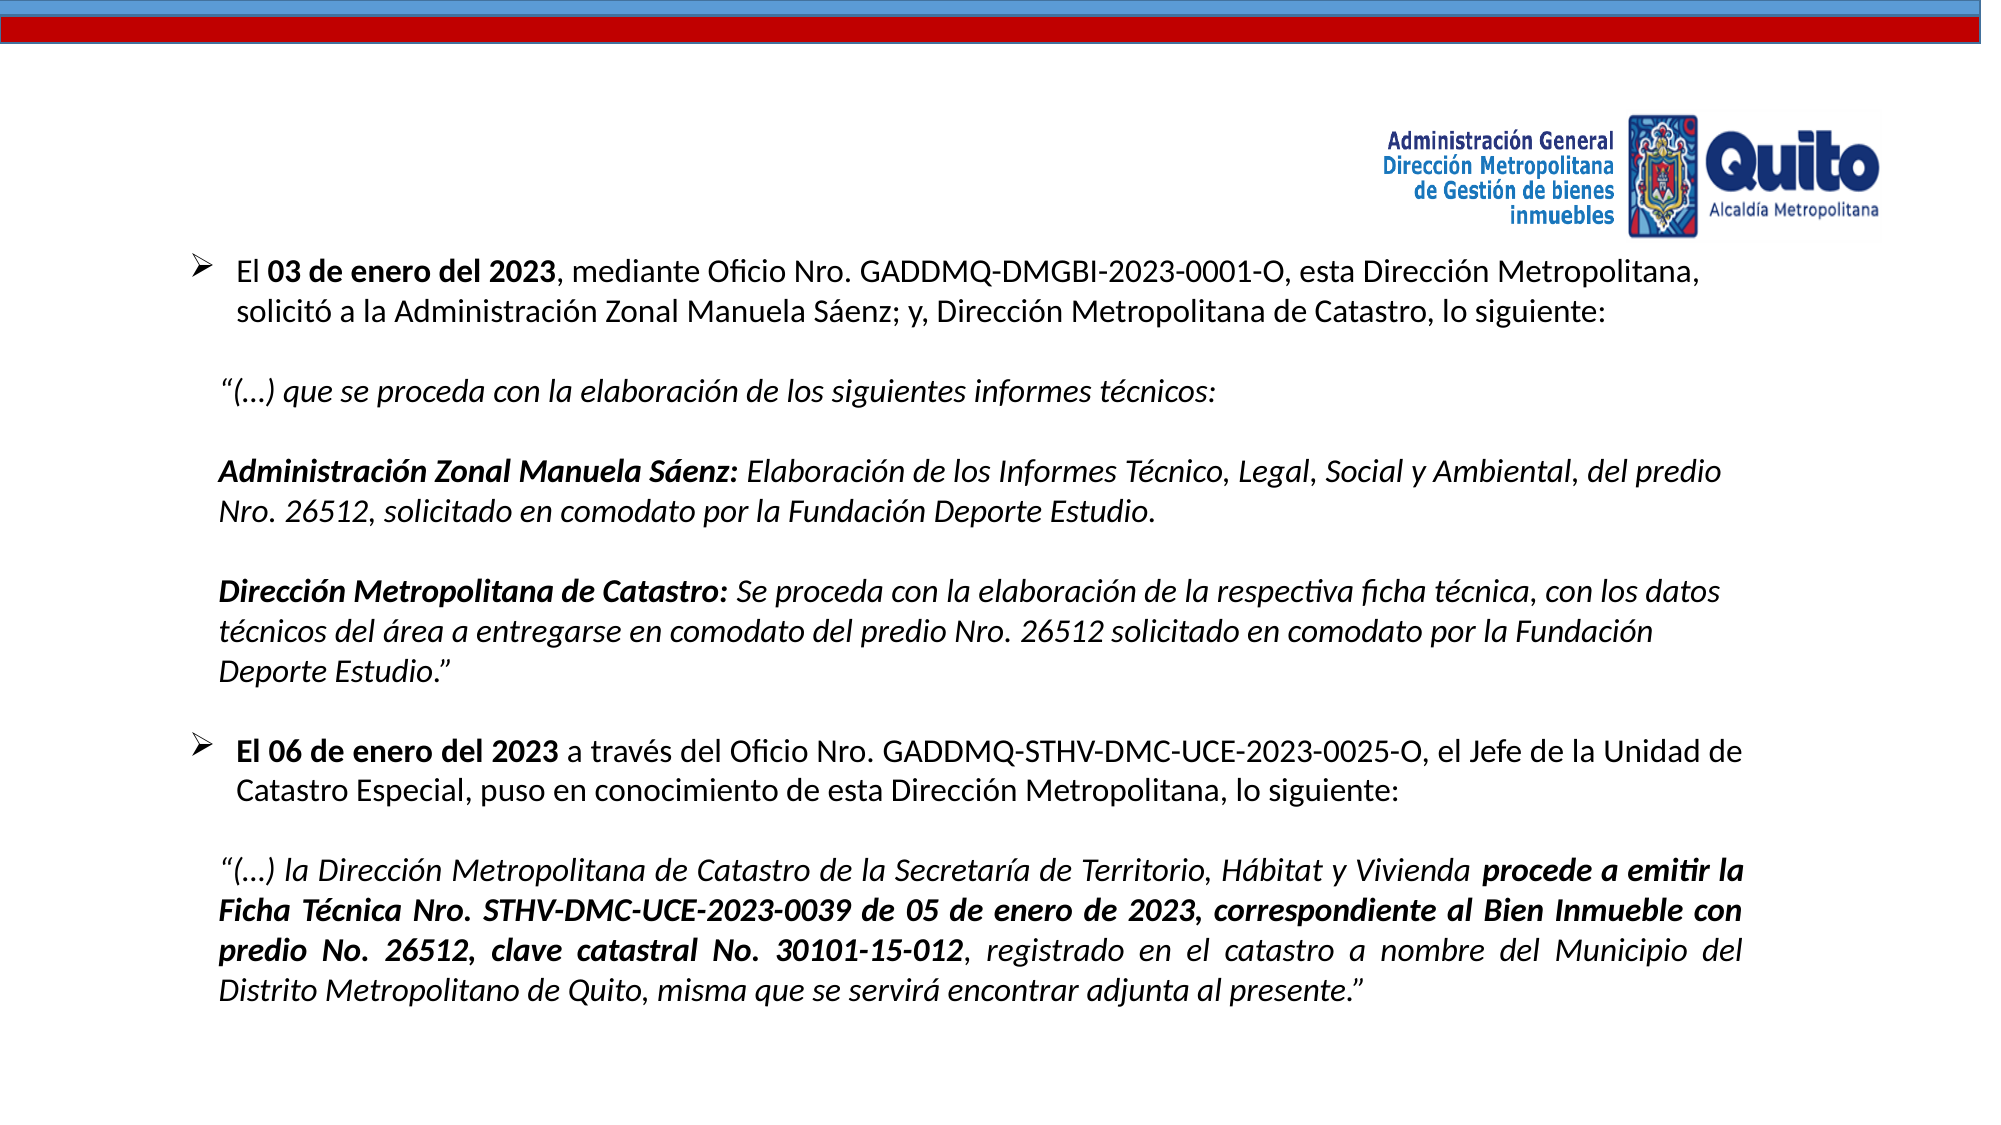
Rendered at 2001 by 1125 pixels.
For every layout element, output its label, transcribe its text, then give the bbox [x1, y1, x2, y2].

text_box El 03 de enero del 2023, mediante Oficio Nro. GADDMQ-DMGBI-2023-0001-O, esta Dirección Metropolitana, solicitó a la Administración Zonal Manuela Sáenz; y, Dirección Metropolitana de Catastro, lo siguiente: “(…) que se proceda con la elaboración de los siguientes informes técnicos: Administración Zonal Manuela Sáenz: Elaboración de los Informes Técnico, Legal, Social y Ambiental, del predio Nro. 26512, solicitado en comodato por la Fundación Deporte Estudio. Dirección Metropolitana de Catastro: Se proceda con la elaboración de la respectiva ficha técnica, con los datos técnicos del área a entregarse en comodato del predio Nro. 26512 solicitado en comodato por la Fundación Deporte Estudio.” El 06 de enero del 2023 a través del Oficio Nro. GADDMQ-STHV-DMC-UCE-2023-0025-O, el Jefe de la Unidad de Catastro Especial, puso en conocimiento de esta Dirección Metropolitana, lo siguiente: “(…) la Dirección Metropolitana de Catastro de la Secretaría de Territorio, Hábitat y Vivienda procede a emitir la Ficha Técnica Nro. STHV-DMC-UCE-2023-0039 de 05 de enero de 2023, correspondiente al Bien Inmueble con predio No. 26512, clave catastral No. 30101-15-012, registrado en el catastro a nombre del Municipio del Distrito Metropolitano de Quito, misma que se servirá encontrar adjunta al presente.” [174, 242, 1760, 1056]
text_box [1382, 106, 1893, 243]
text_box [0, 14, 1981, 44]
text_box [0, 0, 1981, 14]
